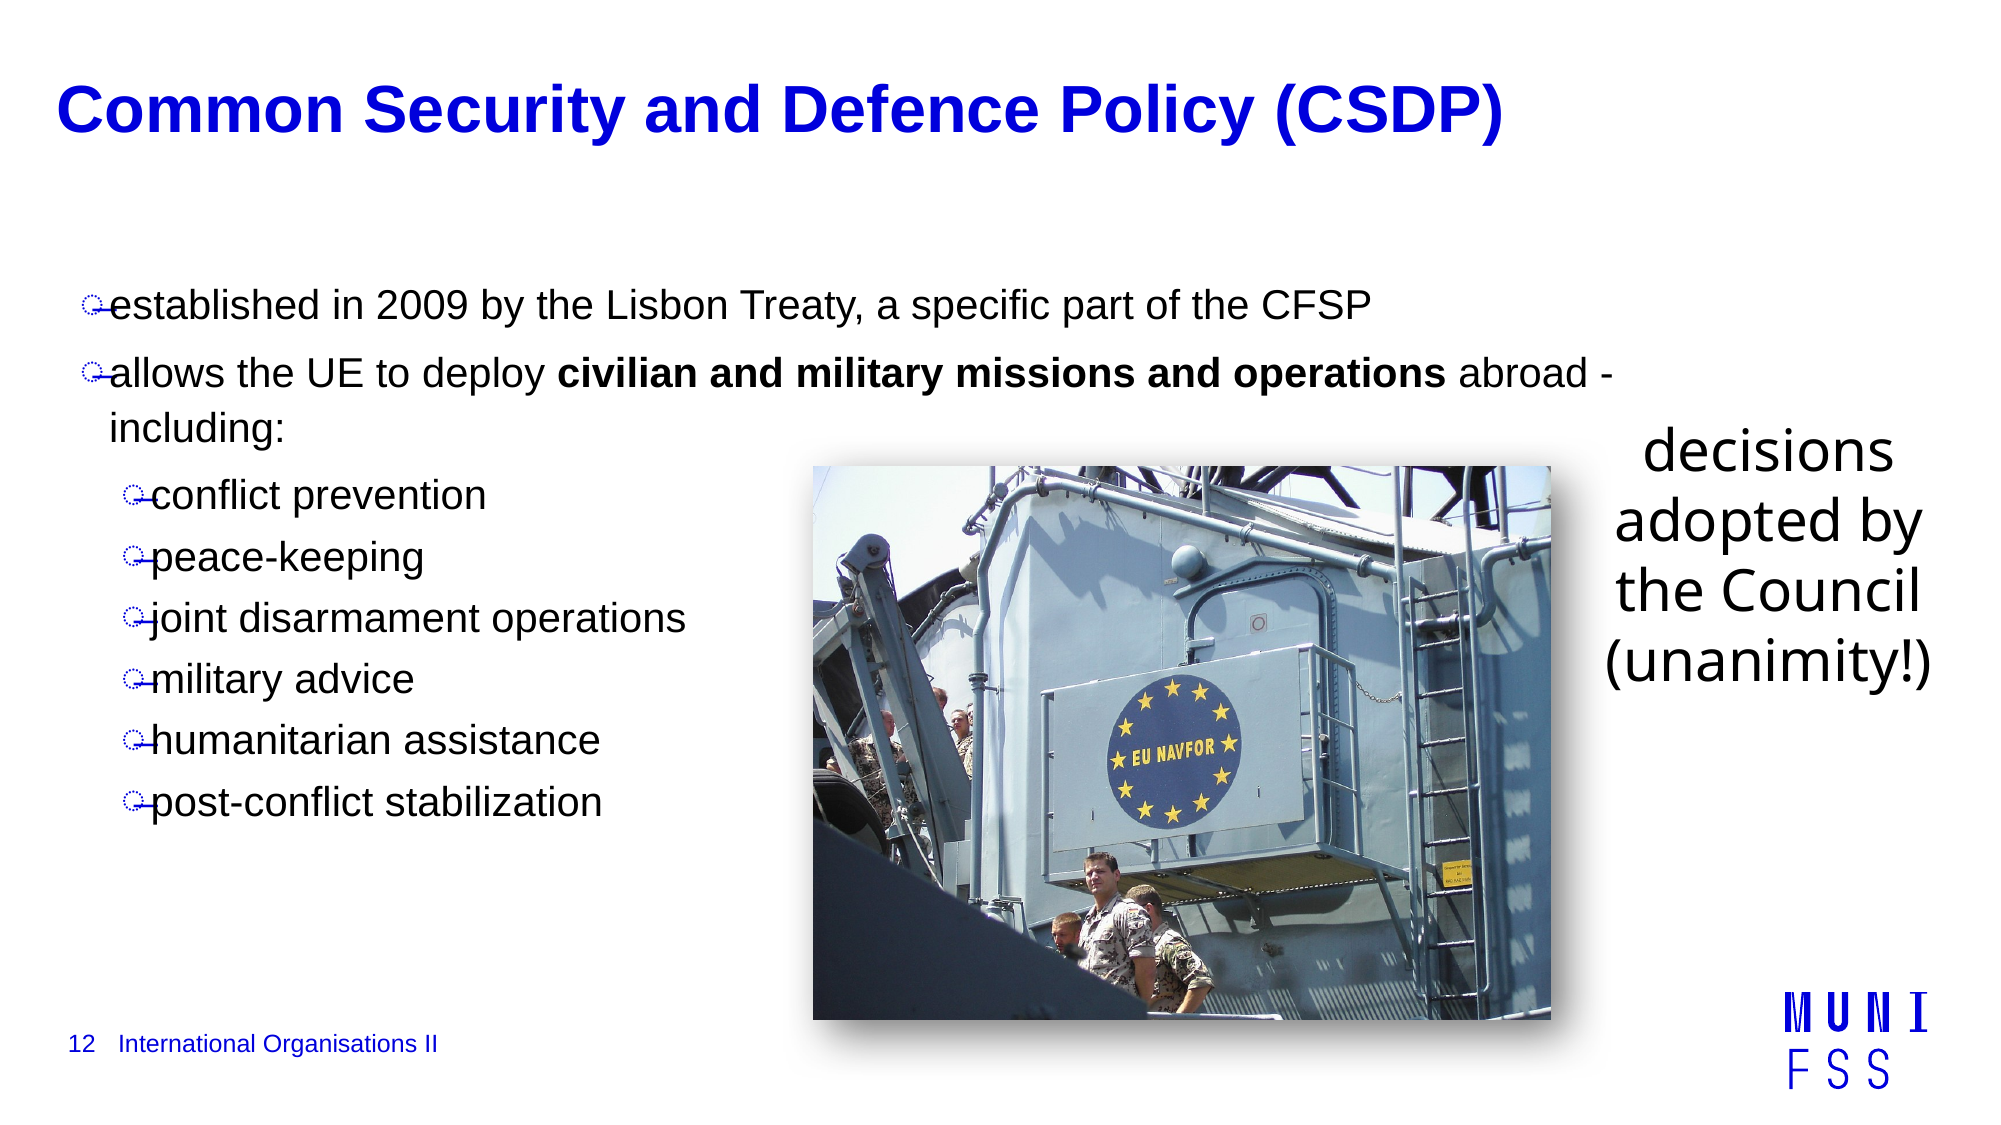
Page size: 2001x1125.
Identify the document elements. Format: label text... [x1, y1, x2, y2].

title Common Security and Defence Policy (CSDP) [56, 62, 1908, 137]
text_box decisions adopted by the Council (unanimity!) [1550, 405, 1988, 701]
slide_number 12 [67, 1021, 110, 1063]
picture [813, 465, 1551, 1020]
footer International Organisations II [118, 1021, 828, 1063]
list established in 2009 by the Lisbon Treaty, a specific part of the CFSP allows the UE to deploy civilian and military missions and operations abroad - including: conflict prevention peace-keeping joint disarmament operations military advice humanitarian assistance post-conflict stabilization [67, 273, 1733, 953]
